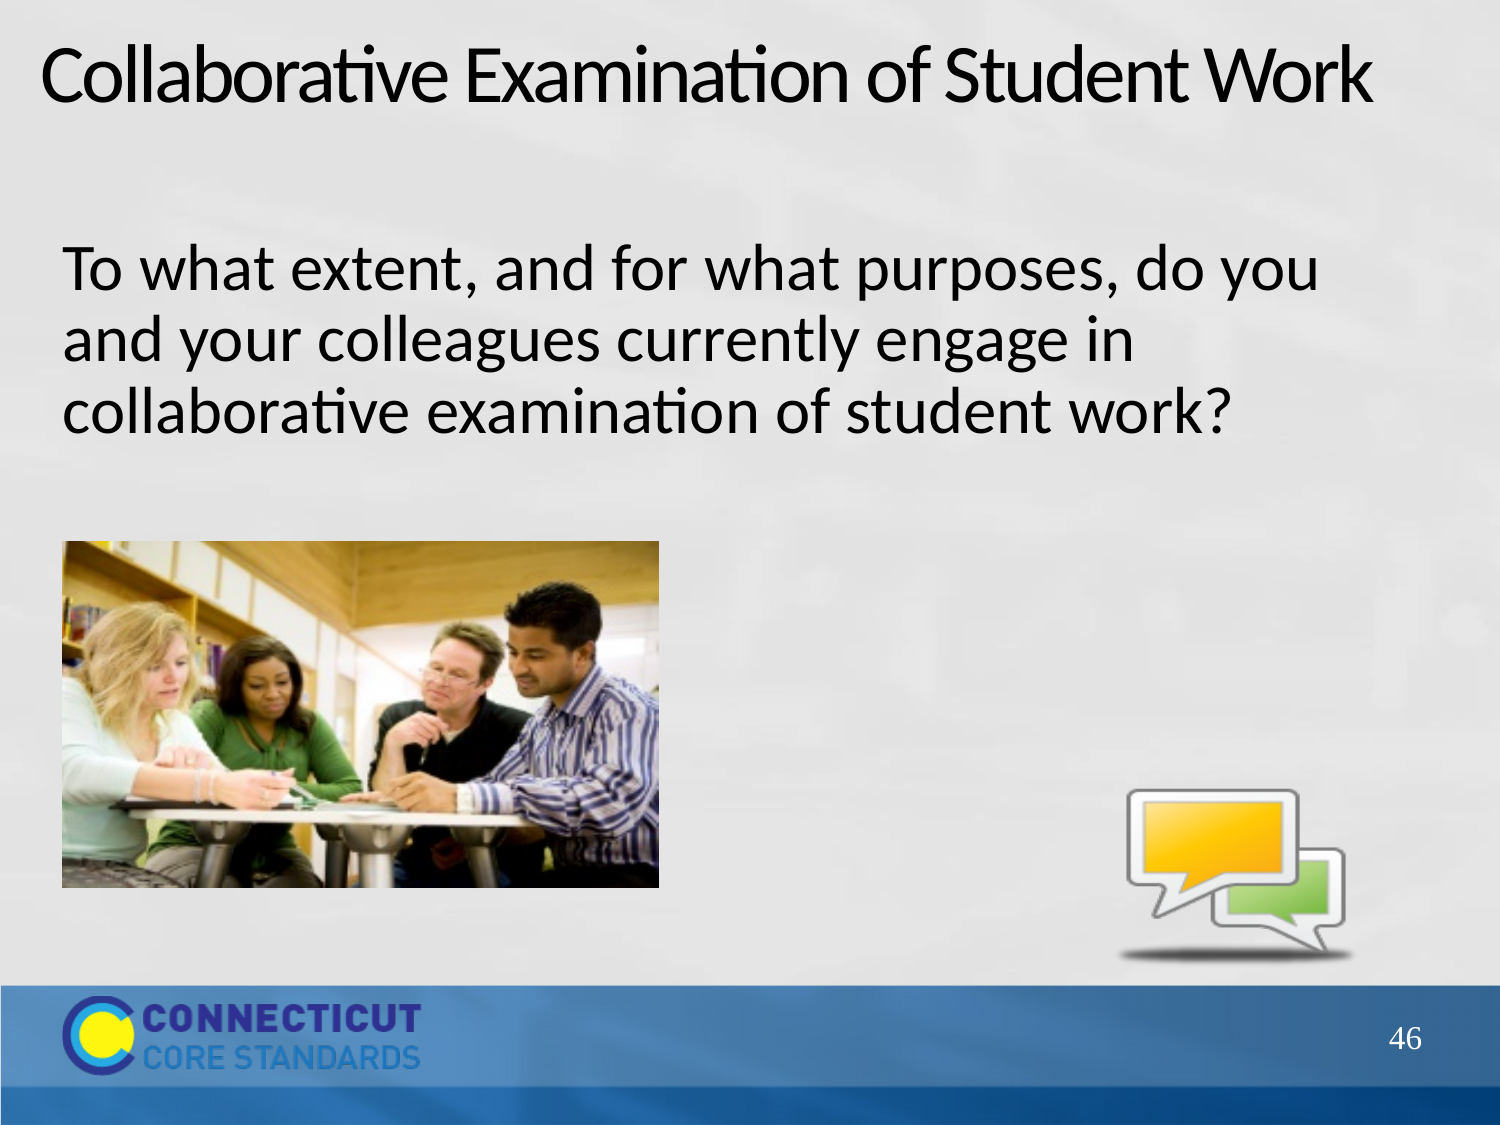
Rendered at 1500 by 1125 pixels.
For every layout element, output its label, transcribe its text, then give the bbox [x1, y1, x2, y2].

footer [62, 996, 424, 1076]
picture [0, 0, 1500, 985]
title Collaborative Examination of Student Work [20, 30, 1396, 203]
list To what extent, and for what purposes, do you and your colleagues currently engage in collaborative examination of student work? [62, 232, 1438, 929]
picture [2, 986, 1500, 1125]
slide_number 46 [1075, 996, 1438, 1076]
